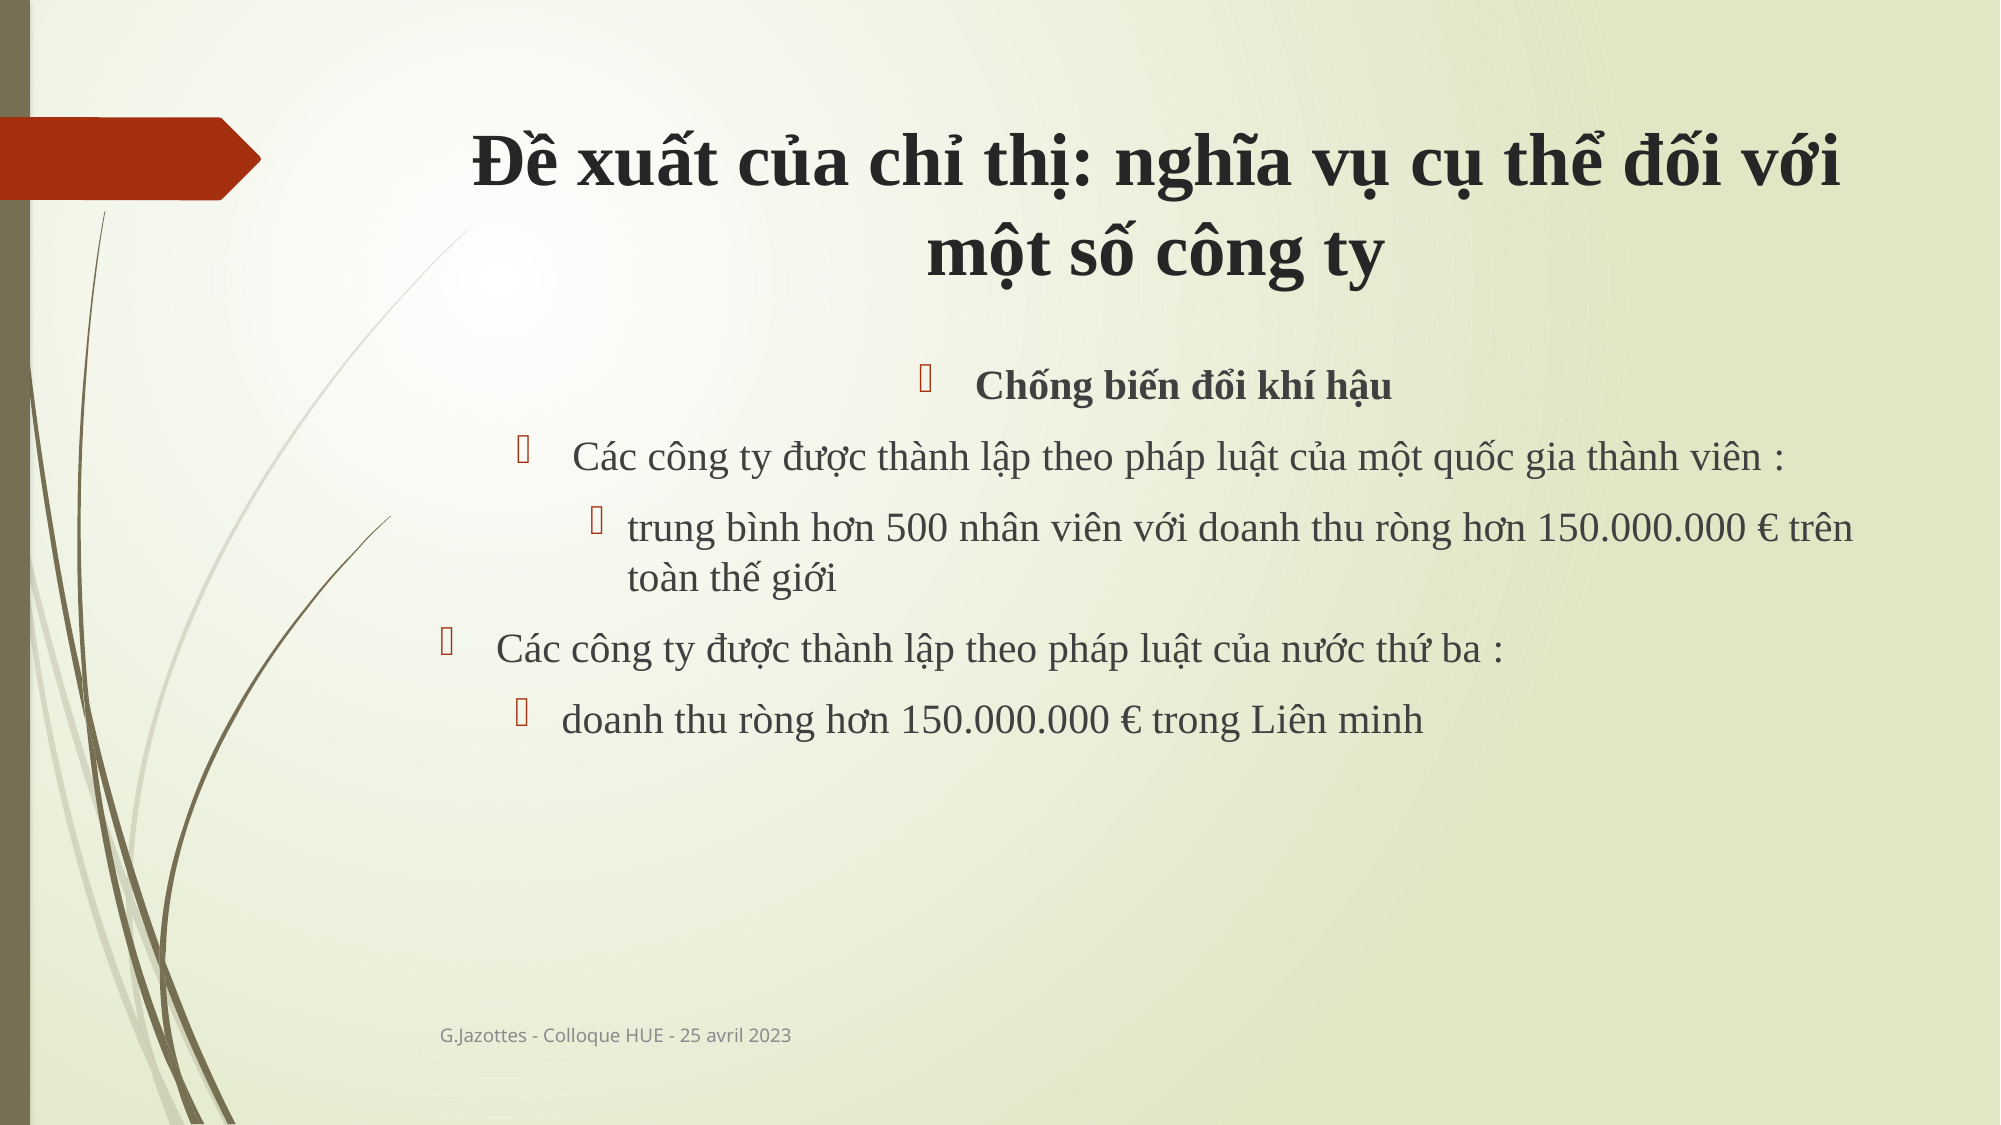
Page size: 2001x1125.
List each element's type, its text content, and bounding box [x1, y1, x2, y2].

footer G.Jazottes - Colloque HUE - 25 avril 2023 [424, 1006, 1675, 1067]
list Chống biến đổi khí hậu Các công ty được thành lập theo pháp luật của một quốc gia thành viên : trung bình hơn 500 nhân viên với doanh thu ròng hơn 150.000.000 € trên toàn thế giới Các công ty được thành lập theo pháp luật của nước thứ ba : doanh thu ròng hơn 150.000.000 € trong Liên minh [424, 350, 1888, 970]
title Đề xuất của chỉ thị: nghĩa vụ cụ thể đối với một số công ty [425, 102, 1888, 313]
